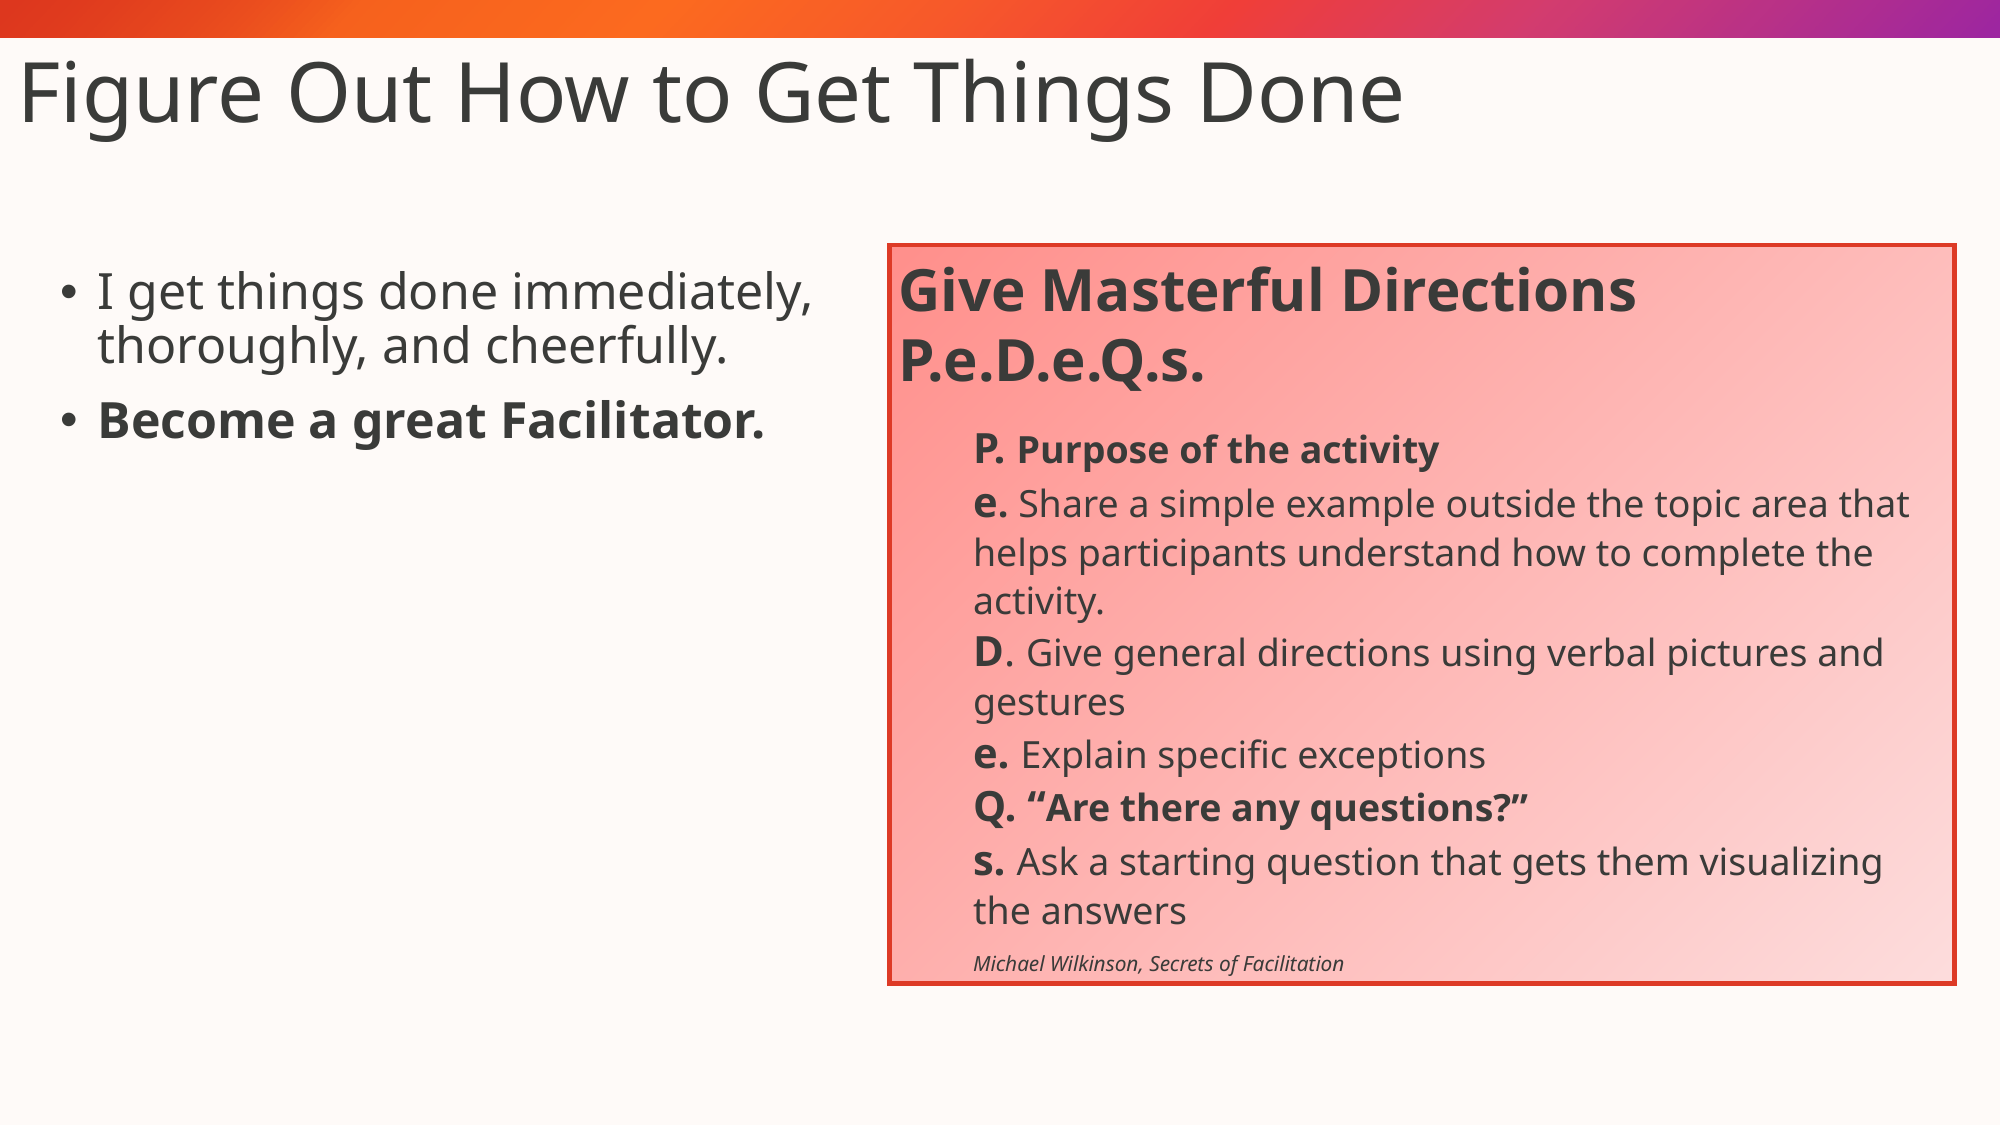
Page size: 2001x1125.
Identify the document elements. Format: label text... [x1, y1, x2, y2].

text_box Give Masterful Directions P.e.D.e.Q.s. P. Purpose of the activity e. Share a simple example outside the topic area that helps participants understand how to complete the activity. D. Give general directions using verbal pictures and gestures e. Explain specific exceptions Q. “Are there any questions?” s. Ask a starting question that gets them visualizing the answers Michael Wilkinson, Secrets of Facilitation [889, 245, 1955, 984]
title Figure Out How to Get Things Done [2, 24, 1728, 258]
list I get things done immediately, thoroughly, and cheerfully. Become a great Facilitator. [45, 259, 840, 786]
